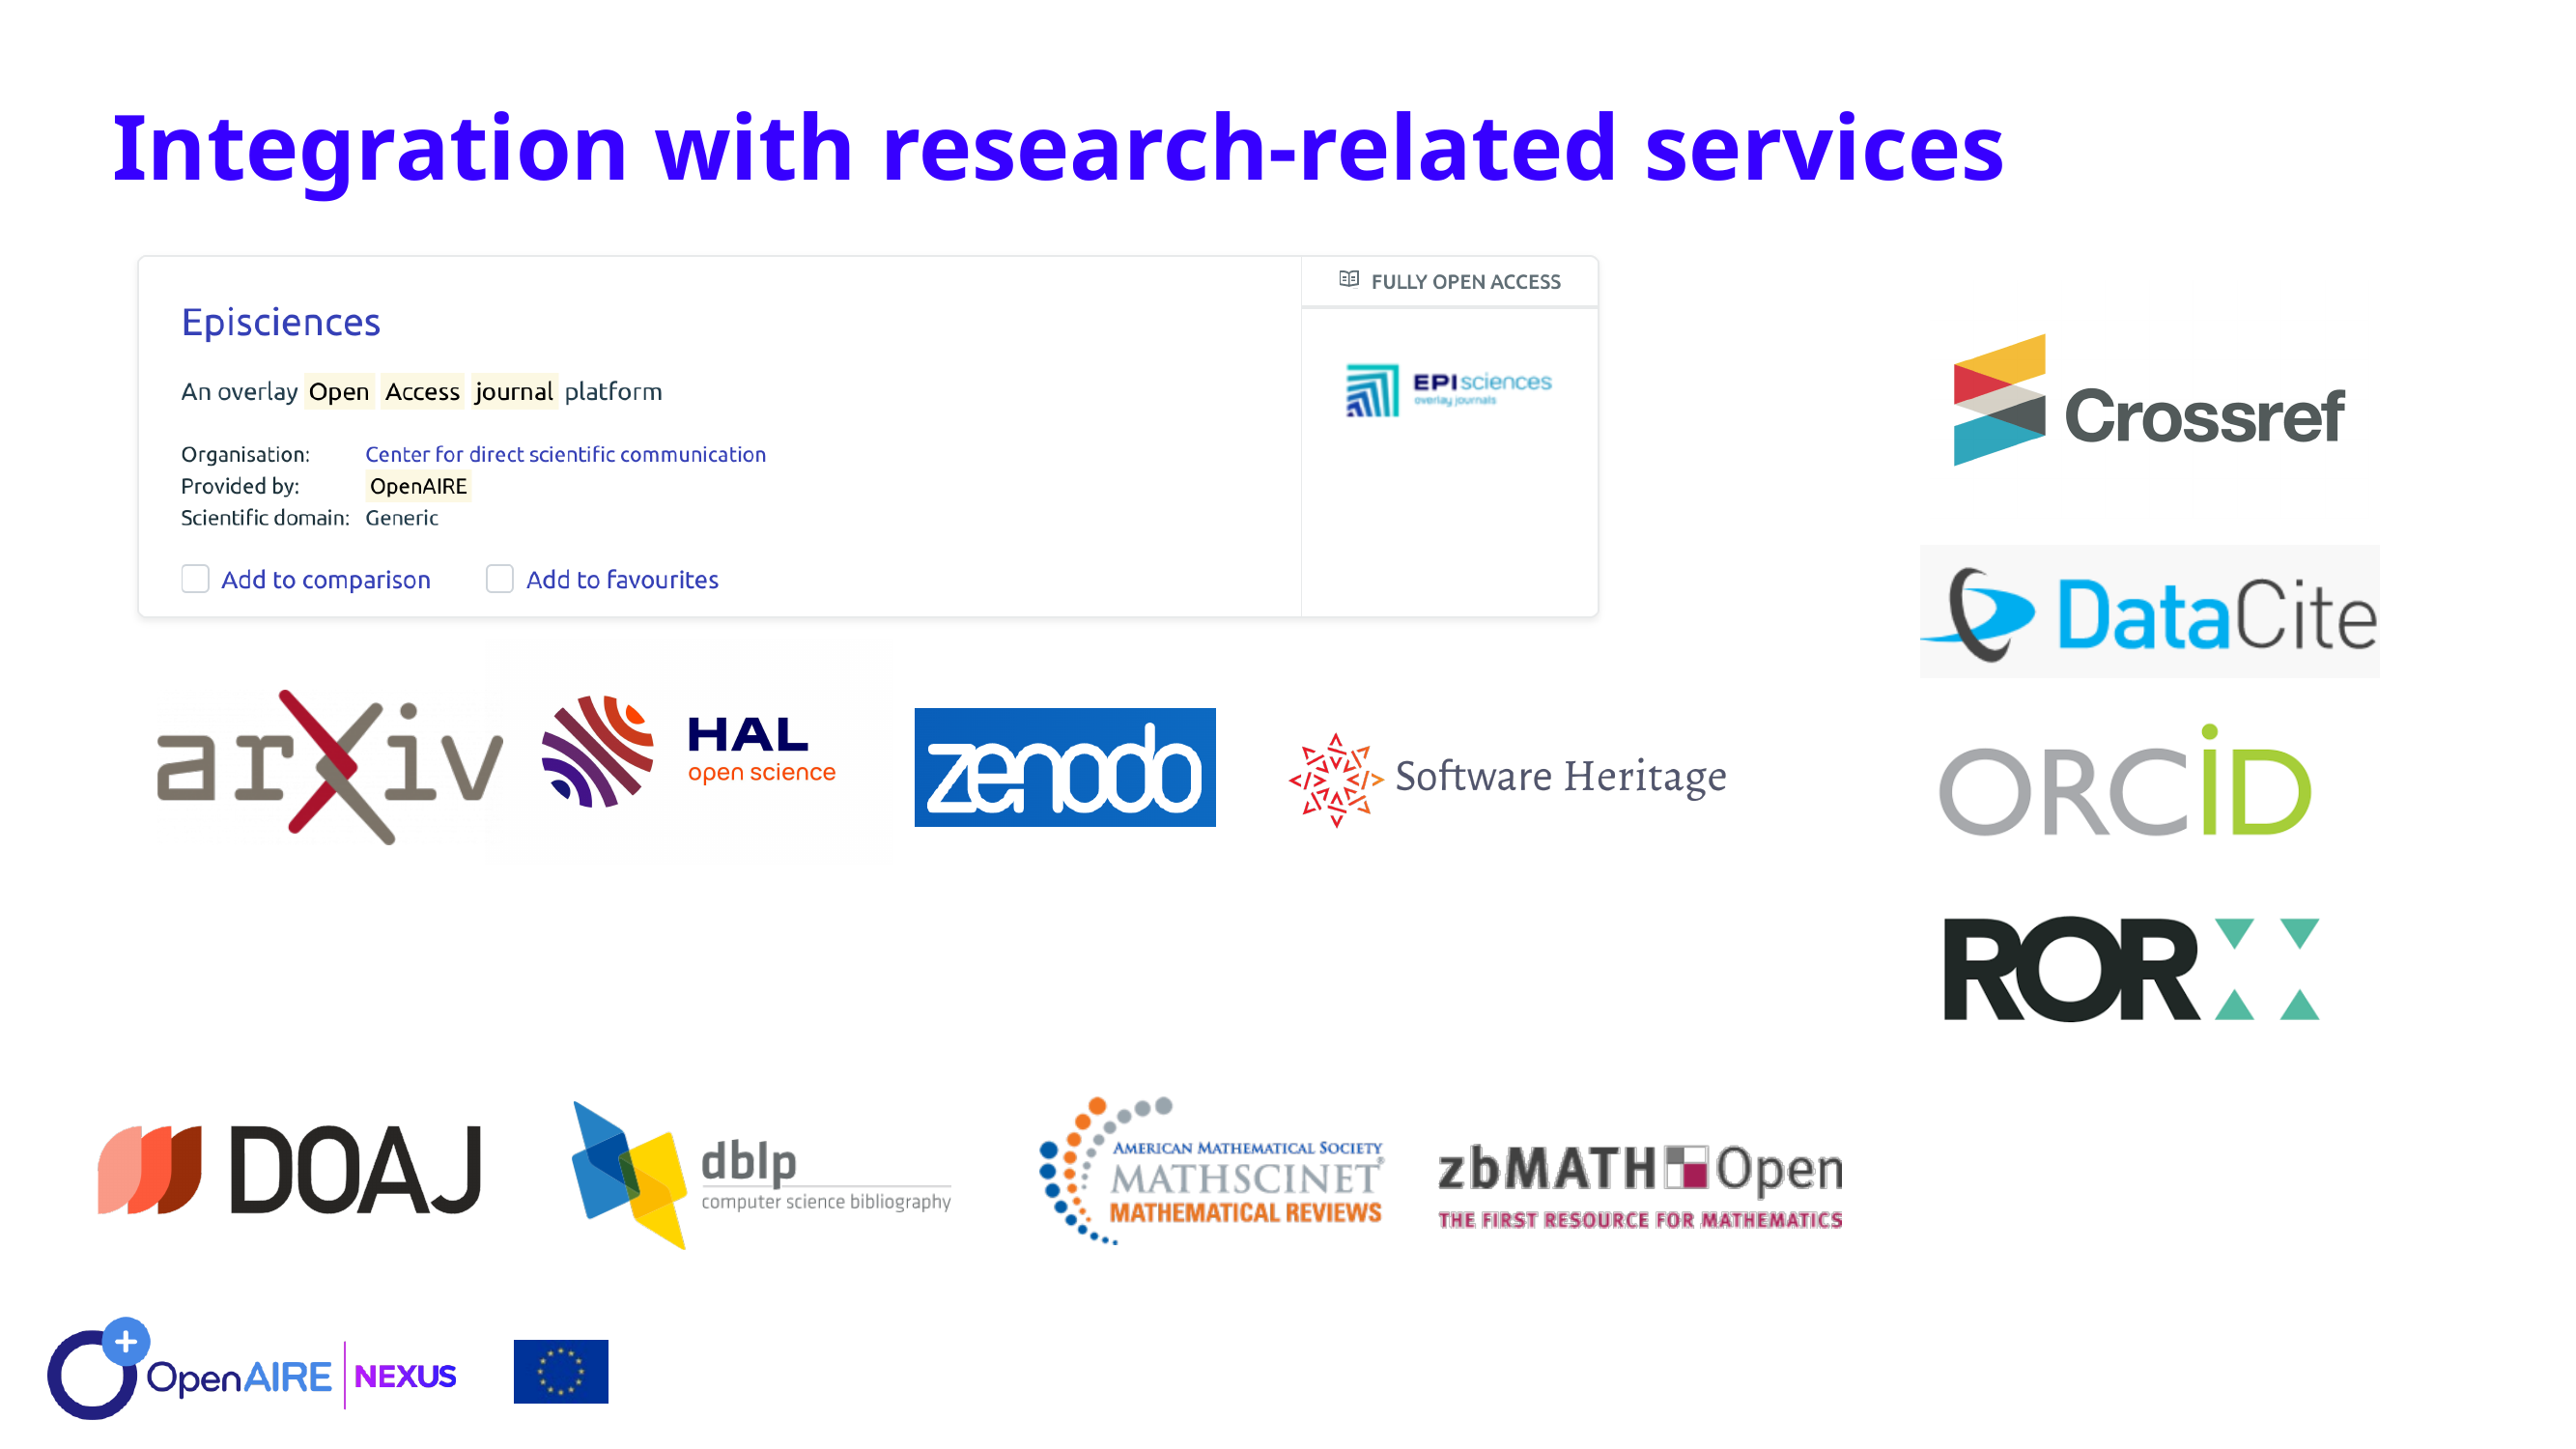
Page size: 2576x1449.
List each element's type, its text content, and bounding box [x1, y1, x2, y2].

picture [95, 1121, 484, 1221]
picture [1437, 1143, 1843, 1229]
picture [1919, 545, 2380, 679]
picture [125, 241, 1610, 634]
picture [514, 1340, 609, 1404]
picture [1930, 713, 2322, 847]
picture [47, 1317, 456, 1420]
picture [1039, 1096, 1388, 1246]
list Integration with research-related services [112, 53, 2257, 236]
picture [915, 707, 1216, 827]
picture [1930, 280, 2369, 520]
picture [572, 1100, 951, 1250]
picture [1288, 731, 1727, 831]
picture [157, 639, 893, 865]
picture [1930, 900, 2335, 1035]
